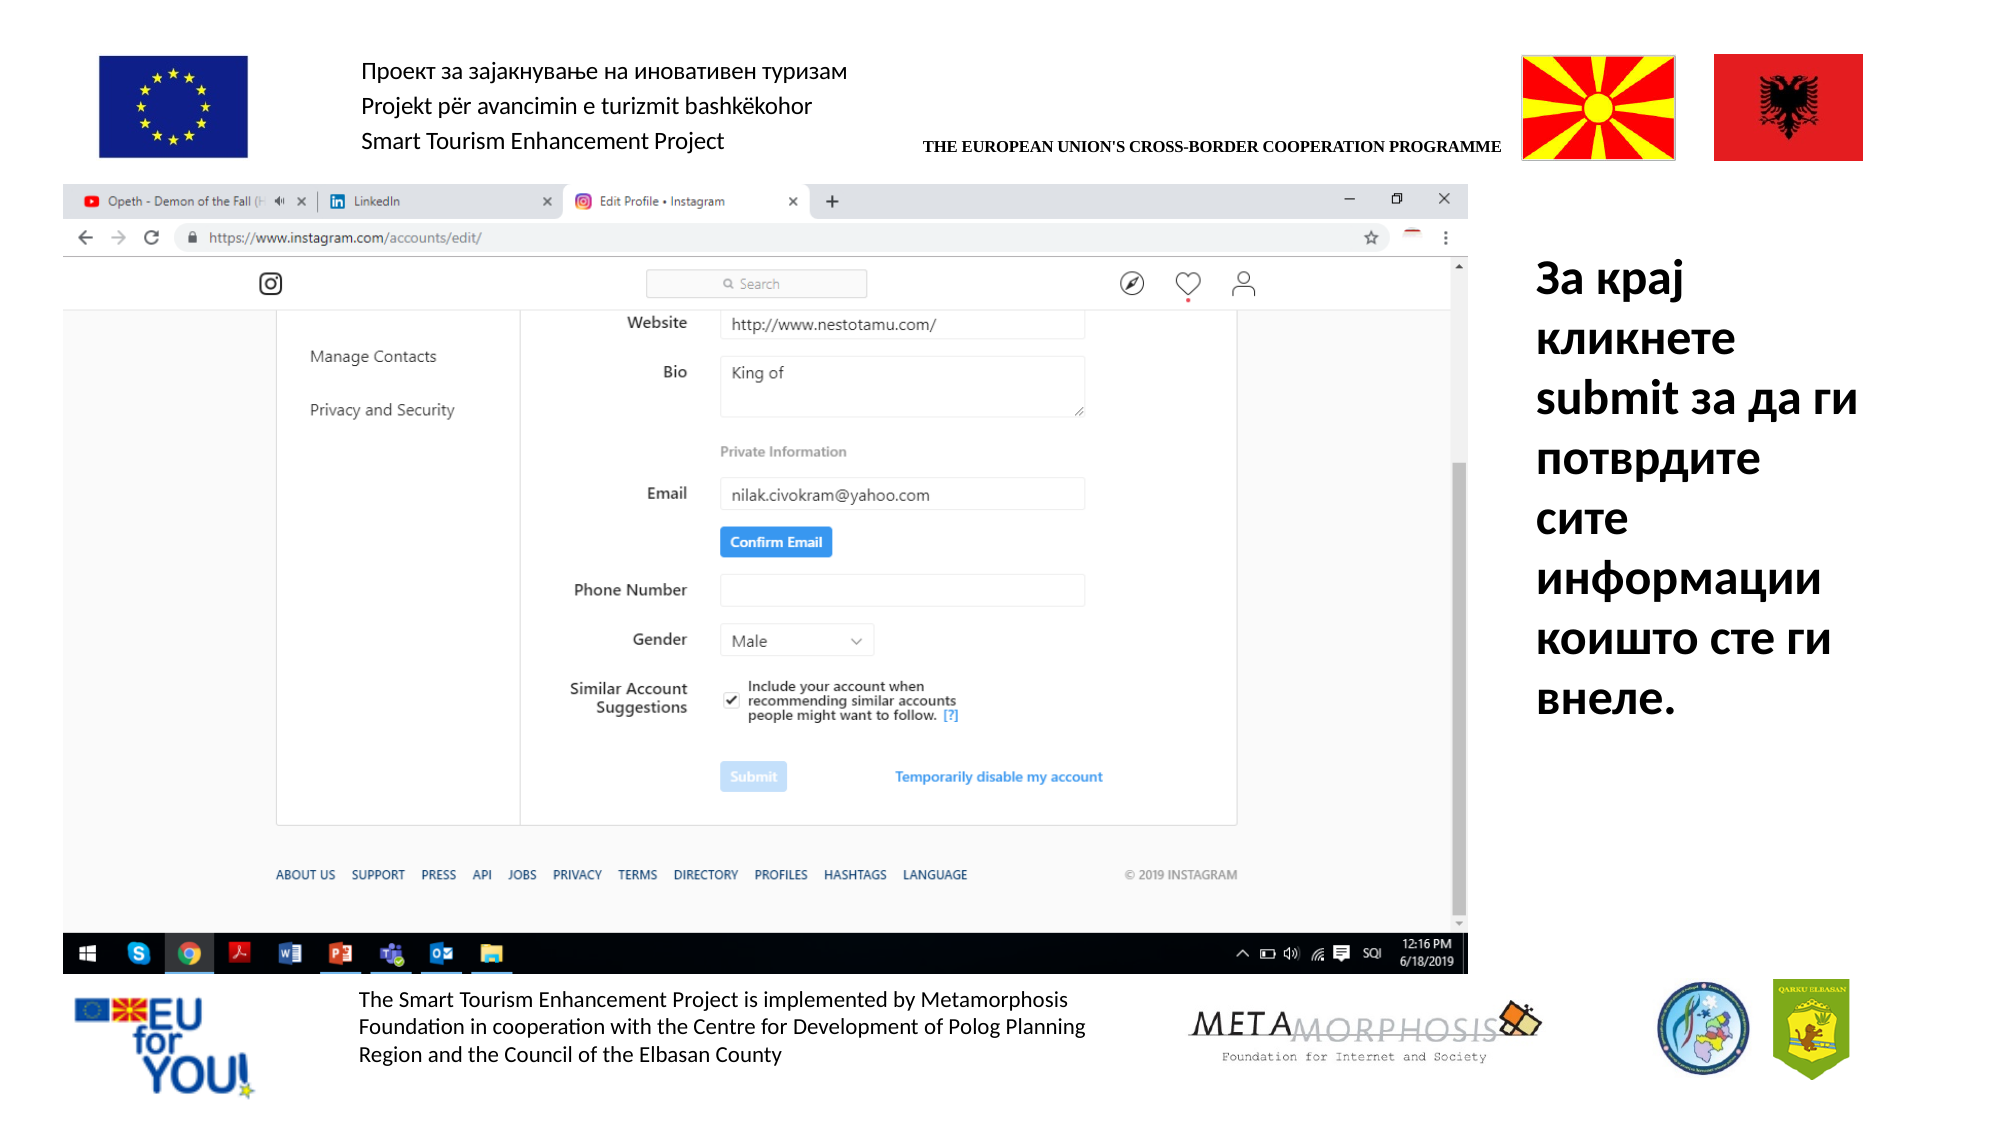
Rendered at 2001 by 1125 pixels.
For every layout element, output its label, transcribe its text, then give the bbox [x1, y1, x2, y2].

picture [1772, 978, 1850, 1081]
picture [1642, 978, 1763, 1078]
text_box THE EUROPEAN UNION'S CROSS-BORDER COOPERATION PROGRAMME [907, 128, 1518, 163]
picture [96, 53, 250, 161]
picture [63, 184, 1468, 974]
text_box Проект за зајакнување на иновативен туризам Projekt për avancimin e turizmit bashkëkohor Smart Tourism Enhancement Project [361, 54, 885, 164]
picture [39, 978, 279, 1107]
text_box За крај кликнете submit за да ги потврдите сите информации коишто сте ги внеле. [1521, 236, 1880, 732]
text_box The Smart Tourism Enhancement Project is implemented by Metamorphosis Foundation in cooperation with the Centre for Development of Polog Planning Region and the Council of the Elbasan County [344, 976, 1139, 1075]
picture [1521, 54, 1676, 161]
picture [1174, 978, 1558, 1074]
picture [1713, 54, 1863, 162]
